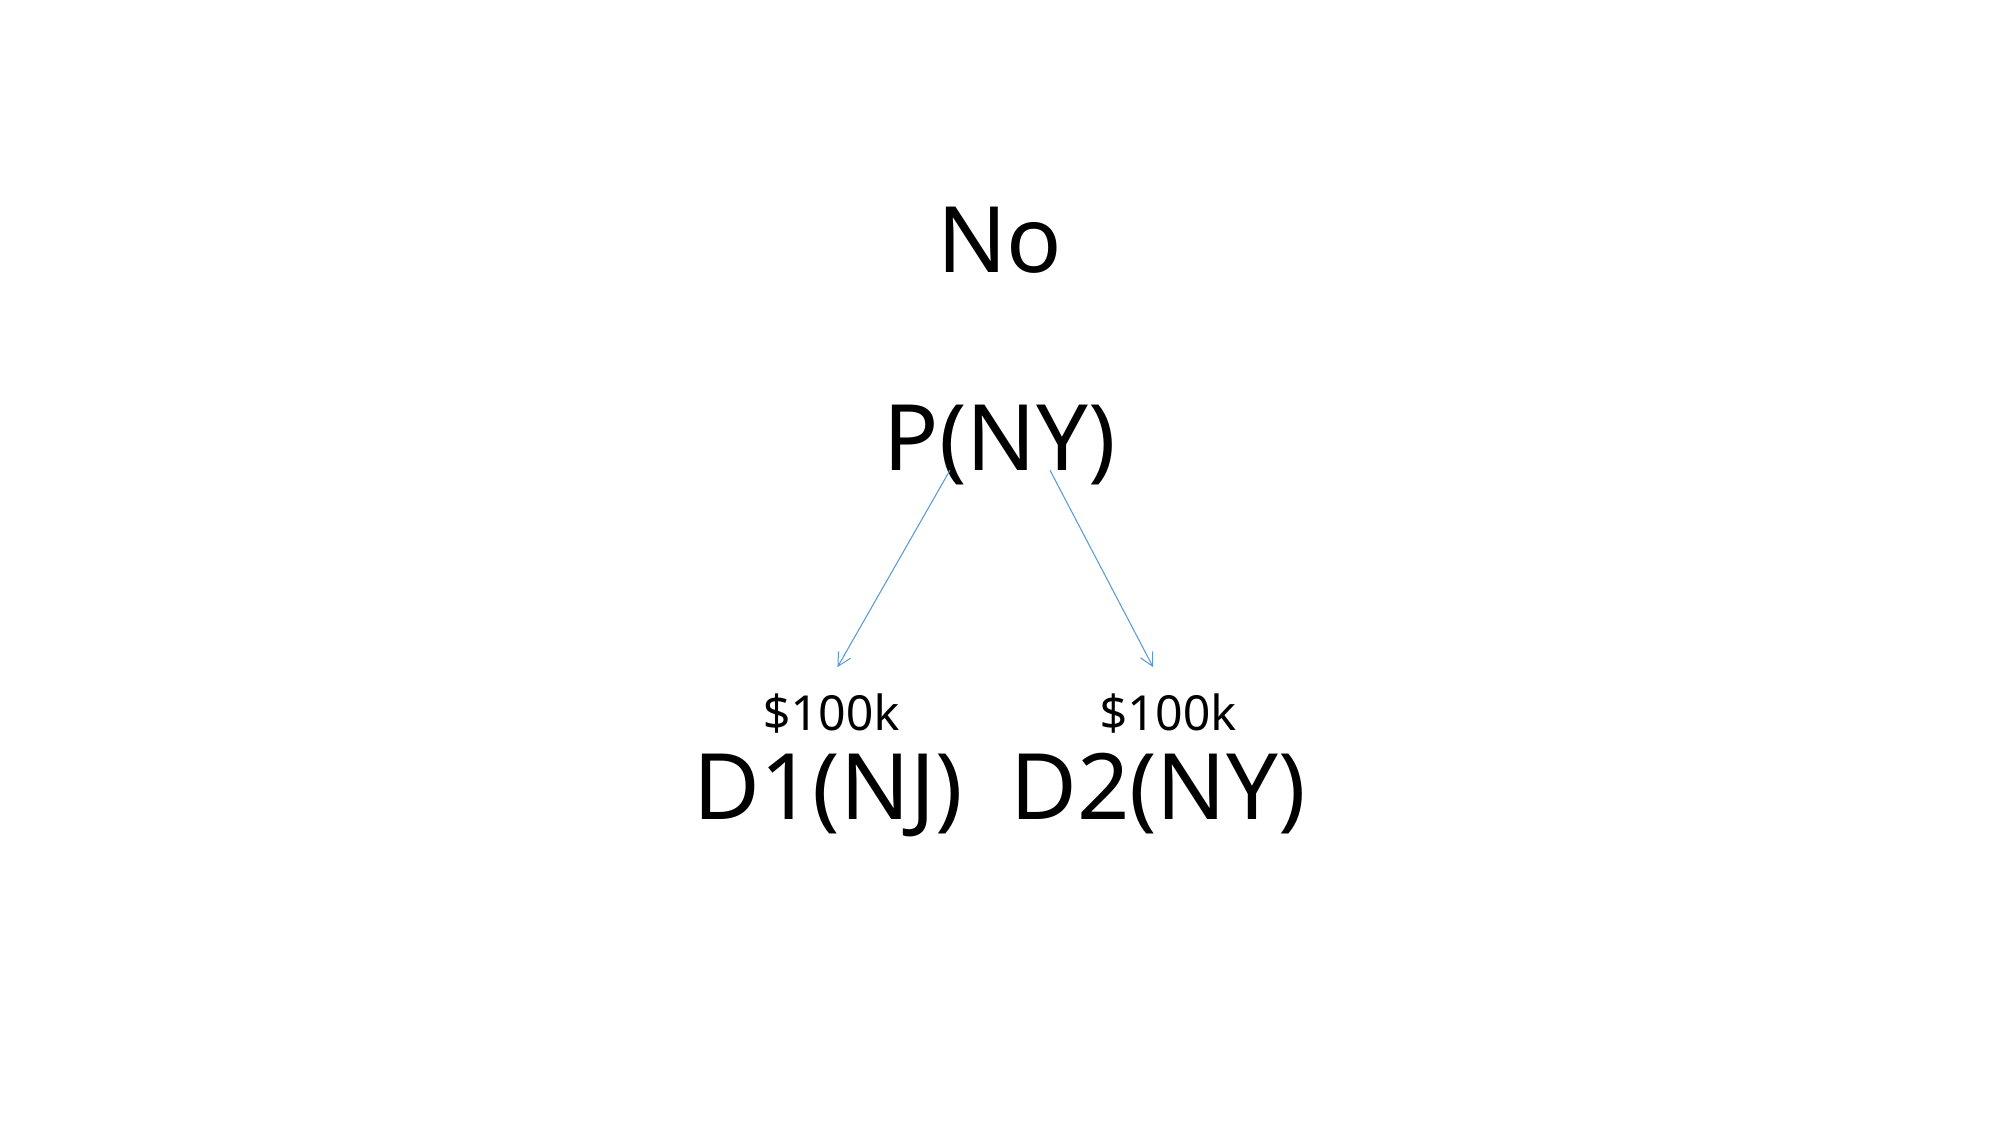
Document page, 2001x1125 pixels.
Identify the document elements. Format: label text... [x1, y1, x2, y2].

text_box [795, 512, 993, 625]
title No P(NY) $100k $100k D1(NJ) D2(NY) [249, 12, 1750, 1125]
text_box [1003, 517, 1200, 621]
